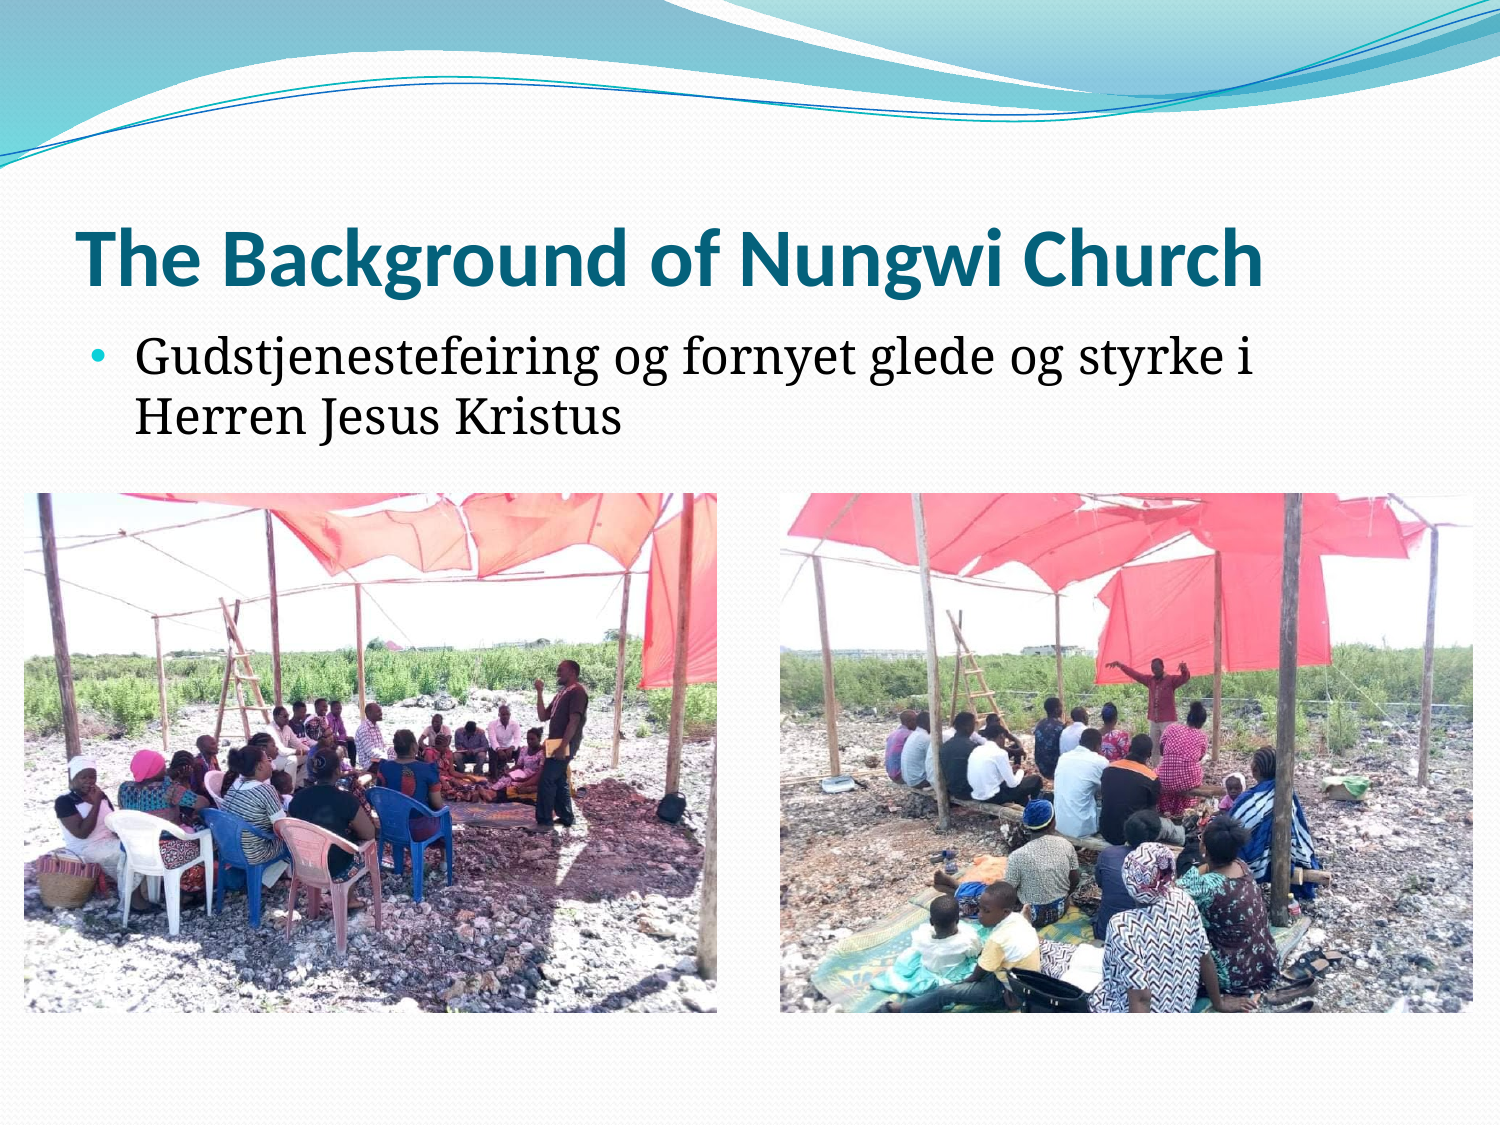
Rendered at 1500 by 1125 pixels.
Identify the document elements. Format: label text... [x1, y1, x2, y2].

title The Background of Nungwi Church [75, 115, 1425, 303]
picture [780, 493, 1473, 1013]
list Gudstjenestefeiring og fornyet glede og styrke i Herren Jesus Kristus [75, 317, 1425, 1100]
picture [24, 493, 717, 1013]
